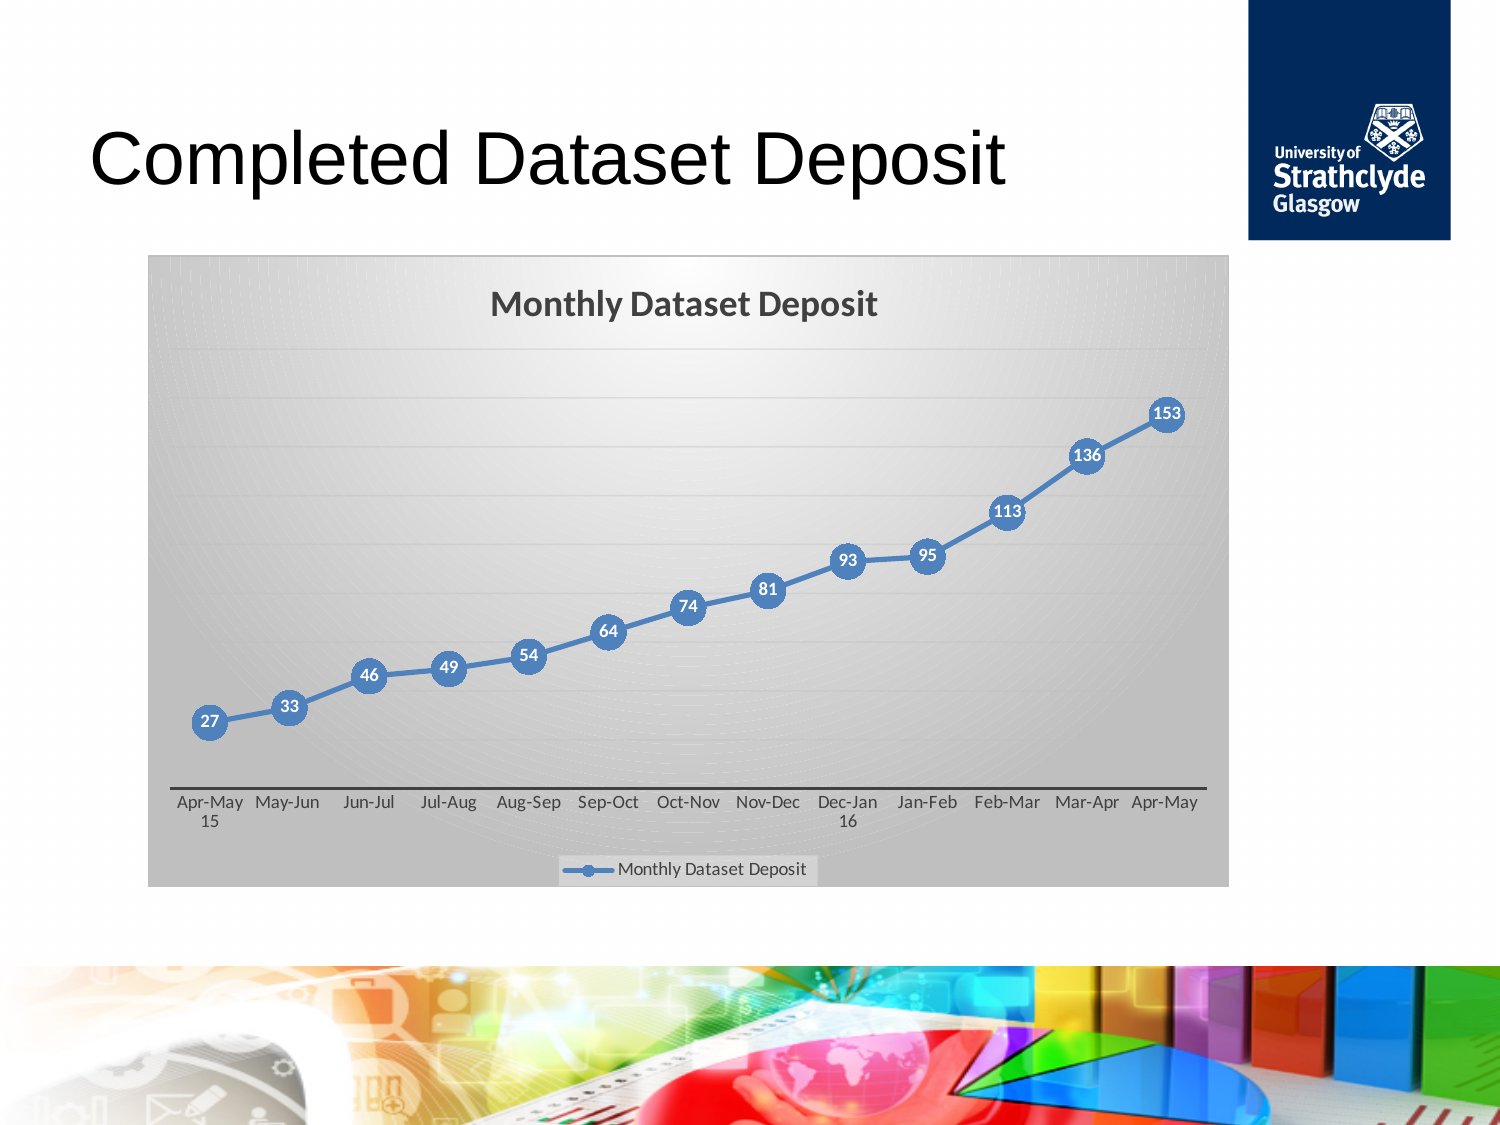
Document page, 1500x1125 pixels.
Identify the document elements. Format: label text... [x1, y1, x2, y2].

picture [0, 0, 1500, 1125]
title Completed Dataset Deposit [75, 101, 1422, 220]
chart [147, 255, 1230, 888]
